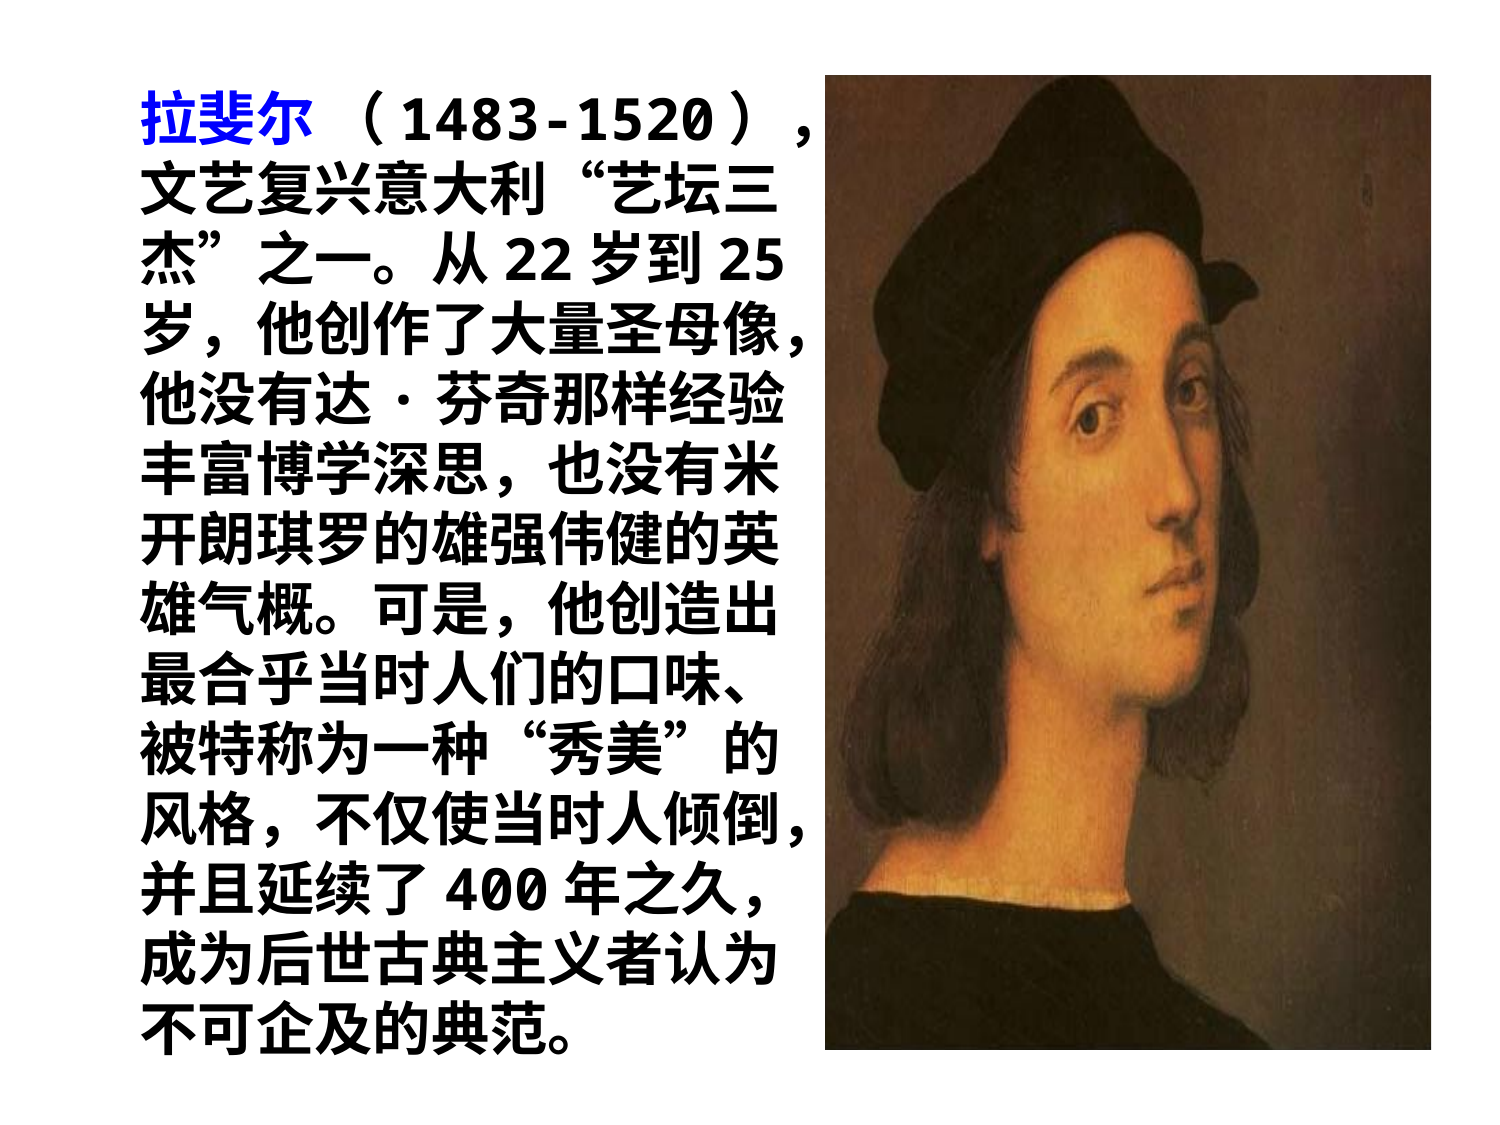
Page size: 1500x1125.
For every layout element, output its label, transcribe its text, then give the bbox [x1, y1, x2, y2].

picture [824, 74, 1432, 1051]
text_box 拉斐尔 （1483-1520），文艺复兴意大利“艺坛三杰”之一。从22岁到25岁，他创作了大量圣母像，他没有达·芬奇那样经验丰富博学深思，也没有米开朗琪罗的雄强伟健的英雄气概。可是，他创造出最合乎当时人们的口味、被特称为一种“秀美”的风格，不仅使当时人倾倒，并且延续了400年之久，成为后世古典主义者认为不可企及的典范。 [125, 74, 825, 1070]
